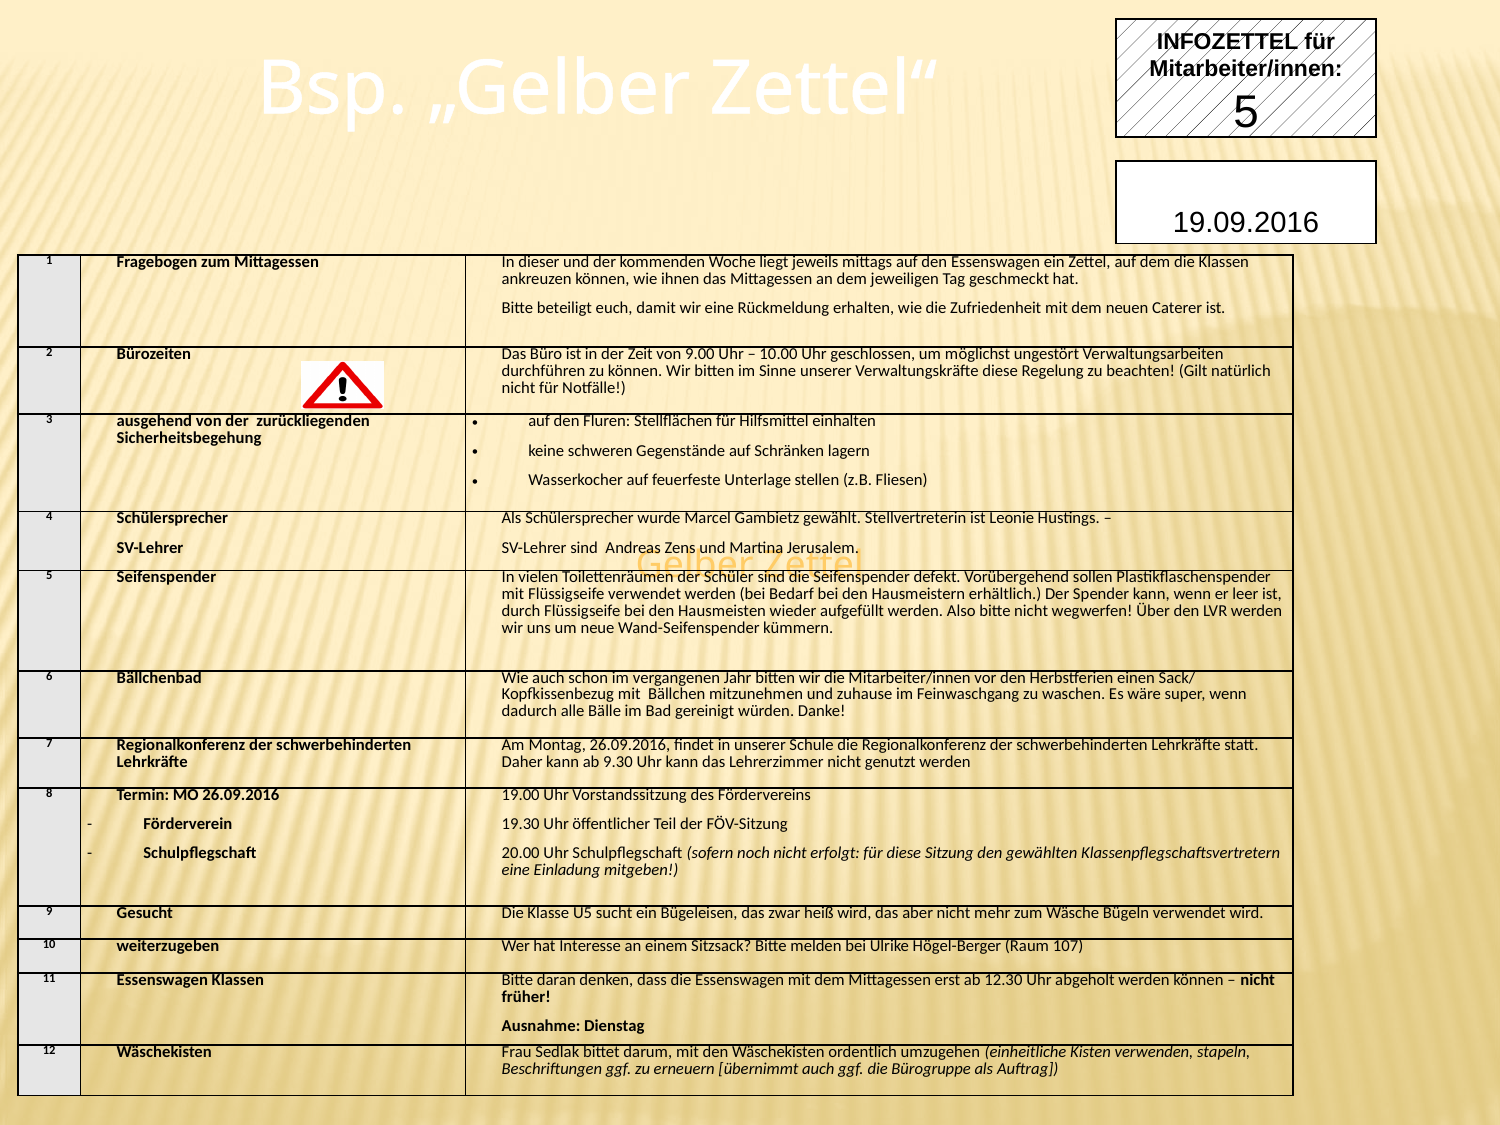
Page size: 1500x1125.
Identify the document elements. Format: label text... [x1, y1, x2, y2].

table_cell 9 [19, 907, 80, 938]
table_cell Am Montag, 26.09.2016, findet in unserer Schule die Regionalkonferenz der schwerbehinderten Lehrkräfte statt. Daher kann ab 9.30 Uhr kann das Lehrerzimmer nicht genutzt werden [466, 739, 1292, 787]
table_cell Wer hat Interesse an einem Sitzsack? Bitte melden bei Ulrike Högel-Berger (Raum 107) [466, 940, 1292, 972]
table_cell 19.00 Uhr Vorstandssitzung des Fördervereins 19.30 Uhr öffentlicher Teil der FÖV-Sitzung 20.00 Uhr Schulpflegschaft (sofern noch nicht erfolgt: für diese Sitzung den gewählten Klassenpflegschaftsvertretern eine Einladung mitgeben!) [466, 789, 1292, 905]
table_header 1 [19, 256, 80, 346]
table_cell ausgehend von der zurückliegenden Sicherheitsbegehung [81, 415, 465, 511]
table_cell Gesucht [81, 907, 465, 938]
table_cell Wie auch schon im vergangenen Jahr bitten wir die Mitarbeiter/innen vor den Herbstferien einen Sack/ Kopfkissenbezug mit Bällchen mitzunehmen und zuhause im Feinwaschgang zu waschen. Es wäre super, wenn dadurch alle Bälle im Bad gereinigt würden. Danke! [466, 672, 1292, 737]
table_cell Wäschekisten [81, 1046, 465, 1095]
table_cell 3 [19, 415, 80, 511]
table_cell 7 [19, 739, 80, 787]
table_cell 2 [19, 348, 80, 413]
text_box INFOZETTEL für Mitarbeiter/innen: 5 [1116, 19, 1376, 138]
table_cell Schülersprecher SV-Lehrer [81, 512, 465, 570]
text_box 19.09.2016 [1116, 160, 1376, 244]
text_box Bsp. „Gelber Zettel“ [242, 30, 1034, 136]
table_cell auf den Fluren: Stellflächen für Hilfsmittel einhalten keine schweren Gegenstände auf Schränken lagern Wasserkocher auf feuerfeste Unterlage stellen (z.B. Fliesen) [466, 415, 1292, 511]
picture [300, 361, 385, 410]
table_cell 11 [19, 974, 80, 1044]
table_cell 12 [19, 1046, 80, 1095]
table_cell Regionalkonferenz der schwerbehinderten Lehrkräfte [81, 739, 465, 787]
table_cell In vielen Toilettenräumen der Schüler sind die Seifenspender defekt. Vorübergehend sollen Plastikflaschenspender mit Flüssigseife verwendet werden (bei Bedarf bei den Hausmeistern erhältlich.) Der Spender kann, wenn er leer ist, durch Flüssigseife bei den Hausmeisten wieder aufgefüllt werden. Also bitte nicht wegwerfen! Über den LVR werden wir uns um neue Wand-Seifenspender kümmern. [466, 571, 1292, 670]
table_cell Bürozeiten [81, 348, 465, 413]
table_cell Als Schülersprecher wurde Marcel Gambietz gewählt. Stellvertreterin ist Leonie Hustings. – SV-Lehrer sind Andreas Zens und Martina Jerusalem. [466, 512, 1292, 570]
table_cell 4 [19, 512, 80, 570]
table_cell Essenswagen Klassen [81, 974, 465, 1044]
table_cell weiterzugeben [81, 940, 465, 972]
table_cell 10 [19, 940, 80, 972]
table_cell Frau Sedlak bittet darum, mit den Wäschekisten ordentlich umzugehen (einheitliche Kisten verwenden, stapeln, Beschriftungen ggf. zu erneuern [übernimmt auch ggf. die Bürogruppe als Auftrag]) [466, 1046, 1292, 1095]
table_cell Seifenspender [81, 571, 465, 670]
table_cell 5 [19, 571, 80, 670]
table_header In dieser und der kommenden Woche liegt jeweils mittags auf den Essenswagen ein Zettel, auf dem die Klassen ankreuzen können, wie ihnen das Mittagessen an dem jeweiligen Tag geschmeckt hat. Bitte beteiligt euch, damit wir eine Rückmeldung erhalten, wie die Zufriedenheit mit dem neuen Caterer ist. [466, 256, 1292, 346]
table_cell Die Klasse U5 sucht ein Bügeleisen, das zwar heiß wird, das aber nicht mehr zum Wäsche Bügeln verwendet wird. [466, 907, 1292, 938]
table_cell Bällchenbad [81, 672, 465, 737]
table_header Fragebogen zum Mittagessen [81, 256, 465, 346]
table_cell Bitte daran denken, dass die Essenswagen mit dem Mittagessen erst ab 12.30 Uhr abgeholt werden können – nicht früher! Ausnahme: Dienstag [466, 974, 1292, 1044]
table_cell Termin: MO 26.09.2016 Förderverein Schulpflegschaft [81, 789, 465, 905]
table_cell 8 [19, 789, 80, 905]
table_cell Das Büro ist in der Zeit von 9.00 Uhr – 10.00 Uhr geschlossen, um möglichst ungestört Verwaltungsarbeiten durchführen zu können. Wir bitten im Sinne unserer Verwaltungskräfte diese Regelung zu beachten! (Gilt natürlich nicht für Notfälle!) [466, 348, 1292, 413]
table_cell 6 [19, 672, 80, 737]
